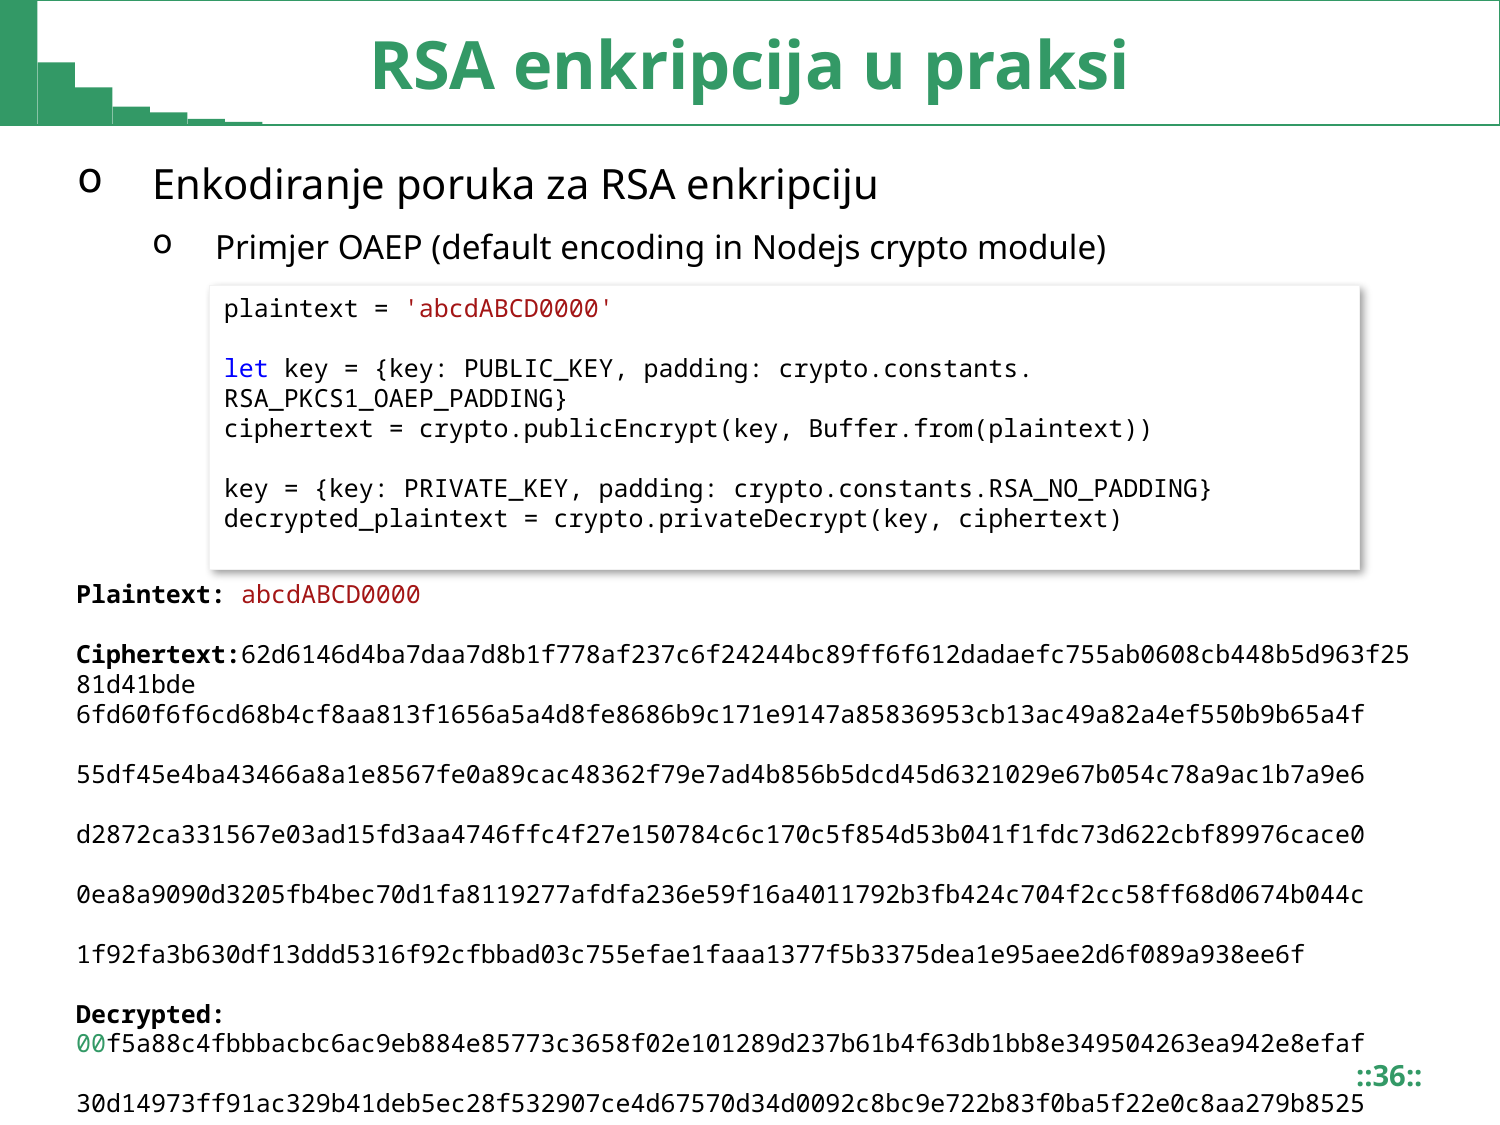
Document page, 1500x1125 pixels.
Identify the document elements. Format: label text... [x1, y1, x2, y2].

title RSA enkripcija u praksi [0, 0, 1500, 126]
text_box Plaintext: abcdABCD0000 Ciphertext:62d6146d4ba7daa7d8b1f778af237c6f24244bc89ff6f612dadaefc755ab0608cb448b5d963f2581d41bde 6fd60f6f6cd68b4cf8aa813f1656a5a4d8fe8686b9c171e9147a85836953cb13ac49a82a4ef550b9b65a4f 55df45e4ba43466a8a1e8567fe0a89cac48362f79e7ad4b856b5dcd45d6321029e67b054c78a9ac1b7a9e6 d2872ca331567e03ad15fd3aa4746ffc4f27e150784c6c170c5f854d53b041f1fdc73d622cbf89976cace0 0ea8a9090d3205fb4bec70d1fa8119277afdfa236e59f16a4011792b3fb424c704f2cc58ff68d0674b044c 1f92fa3b630df13ddd5316f92cfbbad03c755efae1faaa1377f5b3375dea1e95aee2d6f089a938ee6f Decrypted: 00f5a88c4fbbbacbc6ac9eb884e85773c3658f02e101289d237b61b4f63db1bb8e349504263ea942e8efaf 30d14973ff91ac329b41deb5ec28f532907ce4d67570d34d0092c8bc9e722b83f0ba5f22e0c8aa279b8525 beda92525529d7d8a87c526f8358519f681a33e298d5d94aee2546d7c93a6bd6a332c59747b3fdfd1ade22 7ad7c6b4bc539a3e2819211f54091708825b84b6ddae4f59ec72cab3087f1074809f2c6621318891f5cba5 fe73269fe4f625219c3928977d458385de9f88f90db3da0aa5a9c7b61d9538d44800da879dc5661897ad1e e35b494b9b095b72dd3fc2ac1ea71fb10ae4a3a9151cdf1d4e5907321715b8249e47ef773922e6a0ae [61, 571, 1437, 1125]
list Enkodiranje poruka za RSA enkripciju Primjer OAEP (default encoding in Nodejs crypto module) [62, 149, 1438, 1038]
text_box plaintext = 'abcdABCD0000' let key = {key: PUBLIC_KEY, padding: crypto.constants. RSA_PKCS1_OAEP_PADDING} ciphertext = crypto.publicEncrypt(key, Buffer.from(plaintext)) key = {key: PRIVATE_KEY, padding: crypto.constants.RSA_NO_PADDING} decrypted_plaintext = crypto.privateDecrypt(key, ciphertext) [209, 285, 1360, 570]
